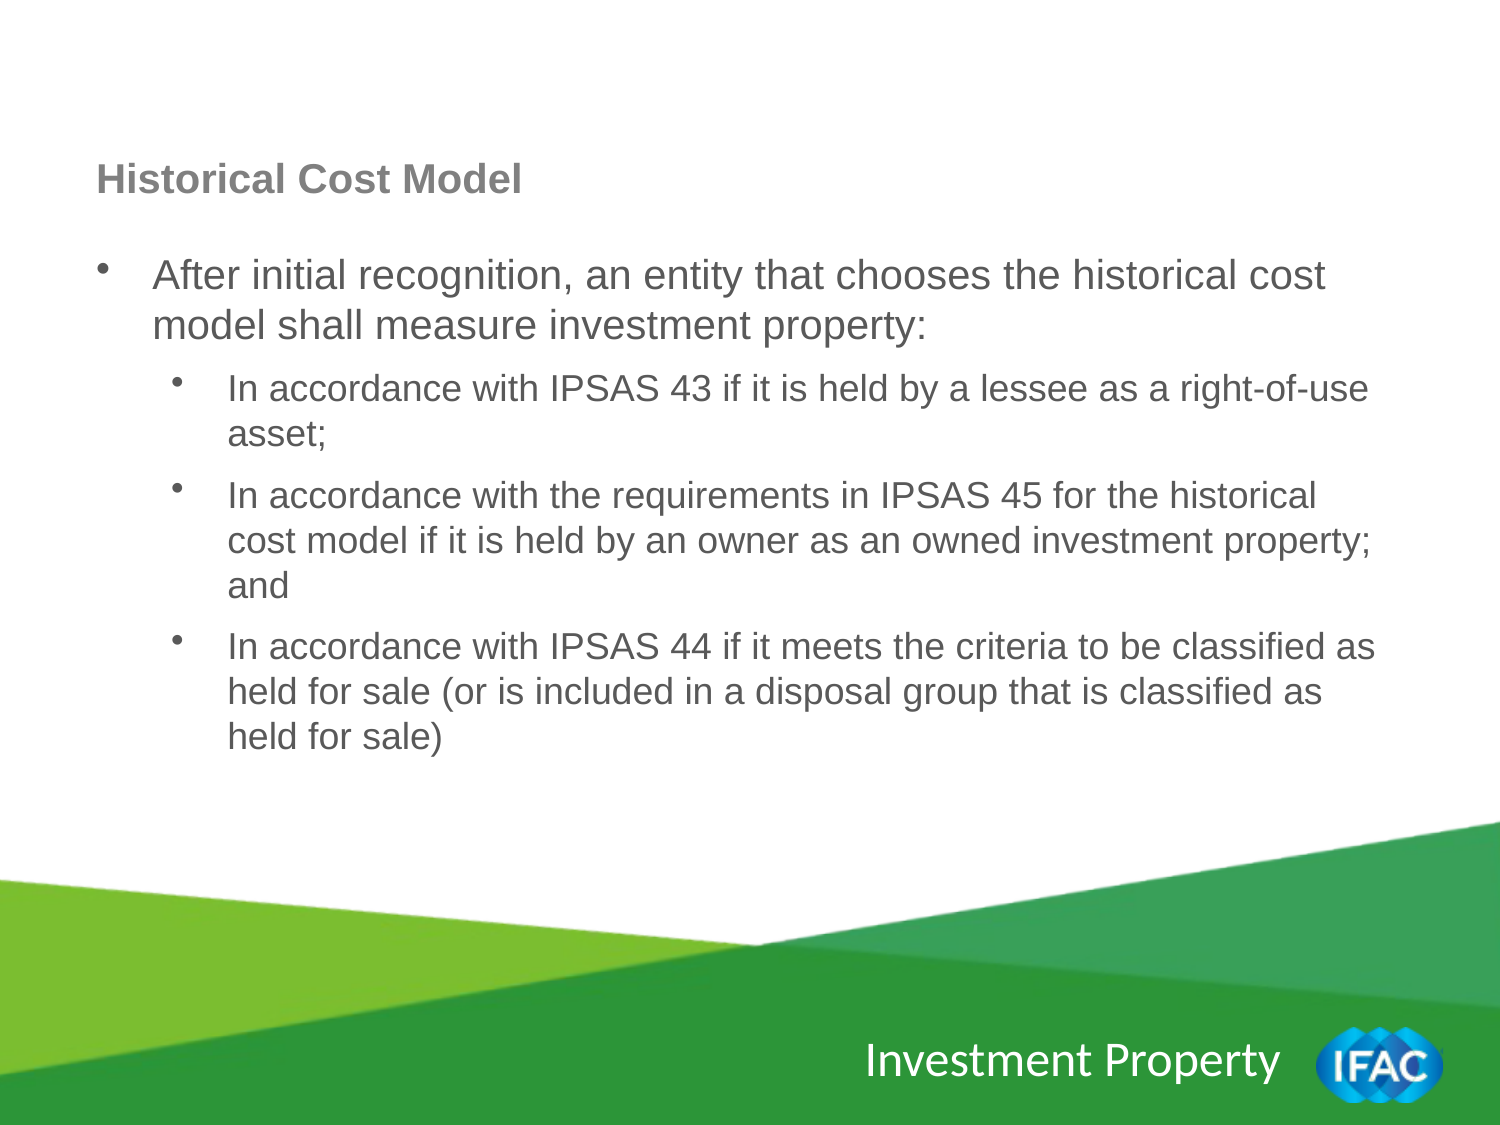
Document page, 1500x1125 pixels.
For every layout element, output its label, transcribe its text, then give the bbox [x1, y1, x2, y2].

picture [0, 738, 1500, 1125]
text_box Investment Property [87, 1018, 1296, 1094]
text_box Historical Cost Model After initial recognition, an entity that chooses the historical cost model shall measure investment property: In accordance with IPSAS 43 if it is held by a lessee as a right-of-use asset; In accordance with the requirements in IPSAS 45 for the historical cost model if it is held by an owner as an owned investment property; and In accordance with IPSAS 44 if it meets the criteria to be classified as held for sale (or is included in a disposal group that is classified as held for sale) [81, 144, 1409, 765]
